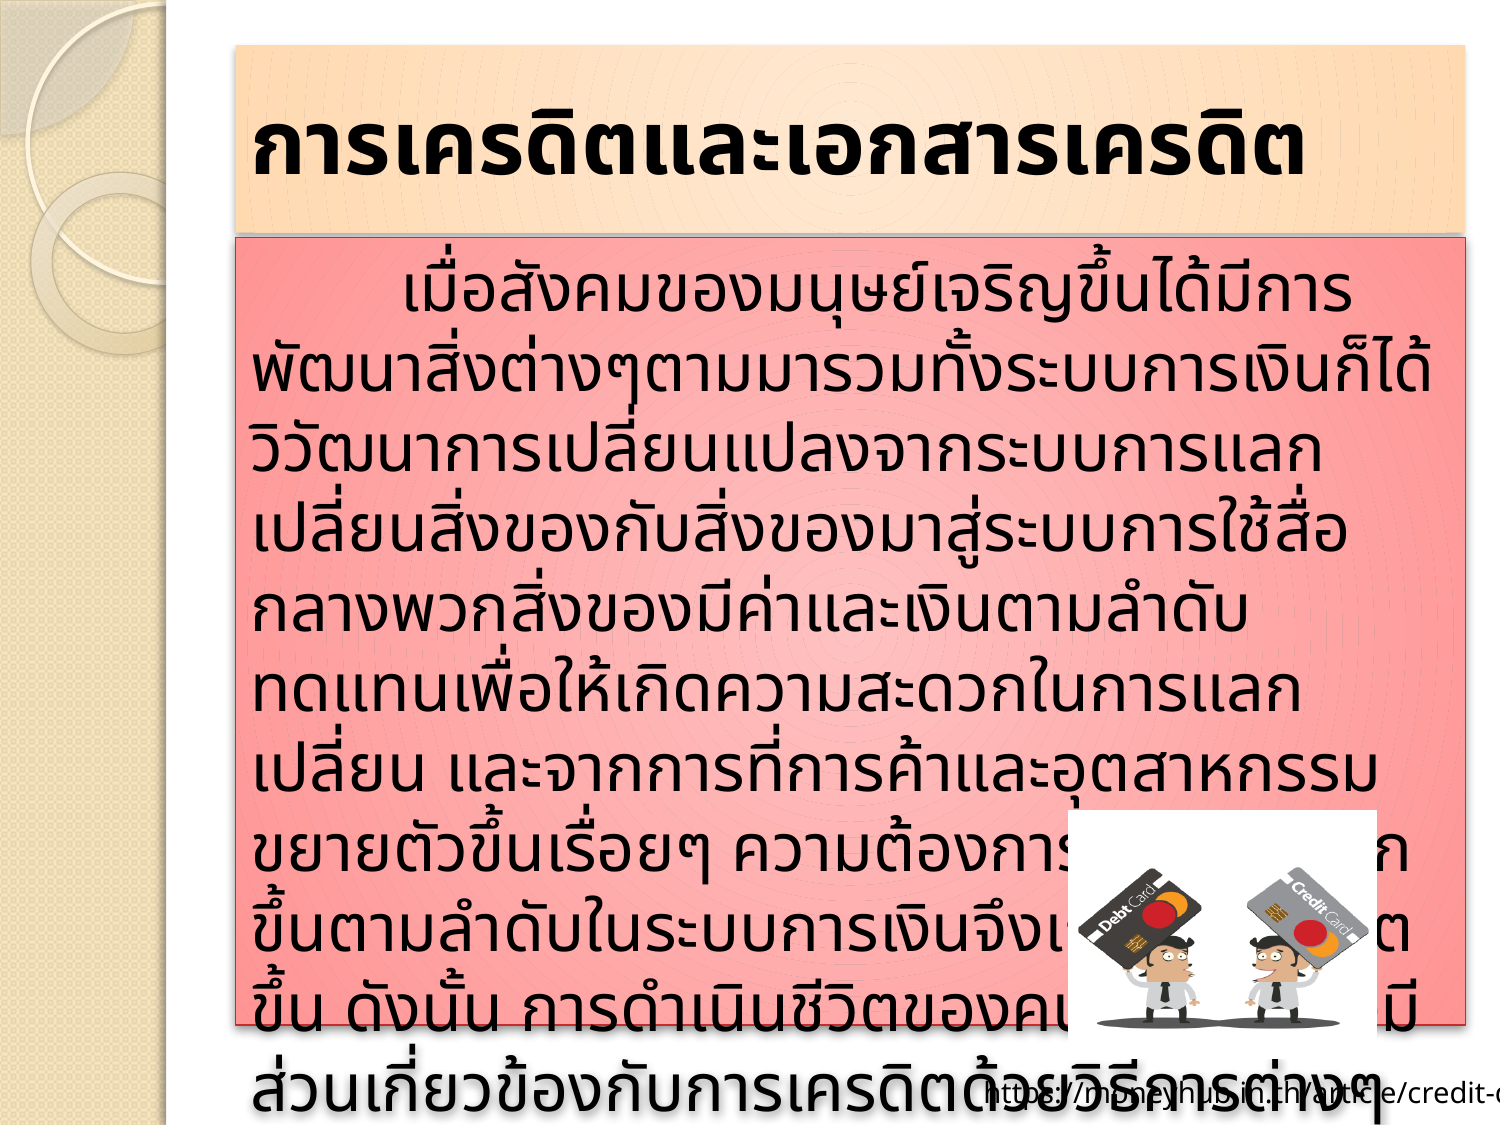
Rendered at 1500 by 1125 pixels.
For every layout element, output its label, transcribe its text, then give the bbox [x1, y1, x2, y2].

title การเครดิตและเอกสารเครดิต [235, 44, 1466, 233]
list เมื่อสังคมของมนุษย์เจริญขึ้นได้มีการพัฒนาสิ่งต่างๆตามมารวมทั้งระบบการเงินก็ได้วิวัฒนาการเปลี่ยนแปลงจากระบบการแลกเปลี่ยนสิ่งของกับสิ่งของมาสู่ระบบการใช้สื่อกลางพวกสิ่งของมีค่าและเงินตามลำดับทดแทนเพื่อให้เกิดความสะดวกในการแลกเปลี่ยน และจากการที่การค้าและอุตสาหกรรมขยายตัวขึ้นเรื่อยๆ ความต้องการเงินทุนก็มากขึ้นตามลำดับในระบบการเงินจึงเกิดเงินเครดิตขึ้น ดังนั้น การดำเนินชีวิตของคนในสังคมจึงมีส่วนเกี่ยวข้องกับการเครดิตด้วยวิธีการต่างๆกัน [235, 237, 1466, 1026]
text_box https://moneyhub.in.th/article/credit-debit-card/ [968, 1067, 1500, 1117]
picture [1068, 810, 1377, 1059]
